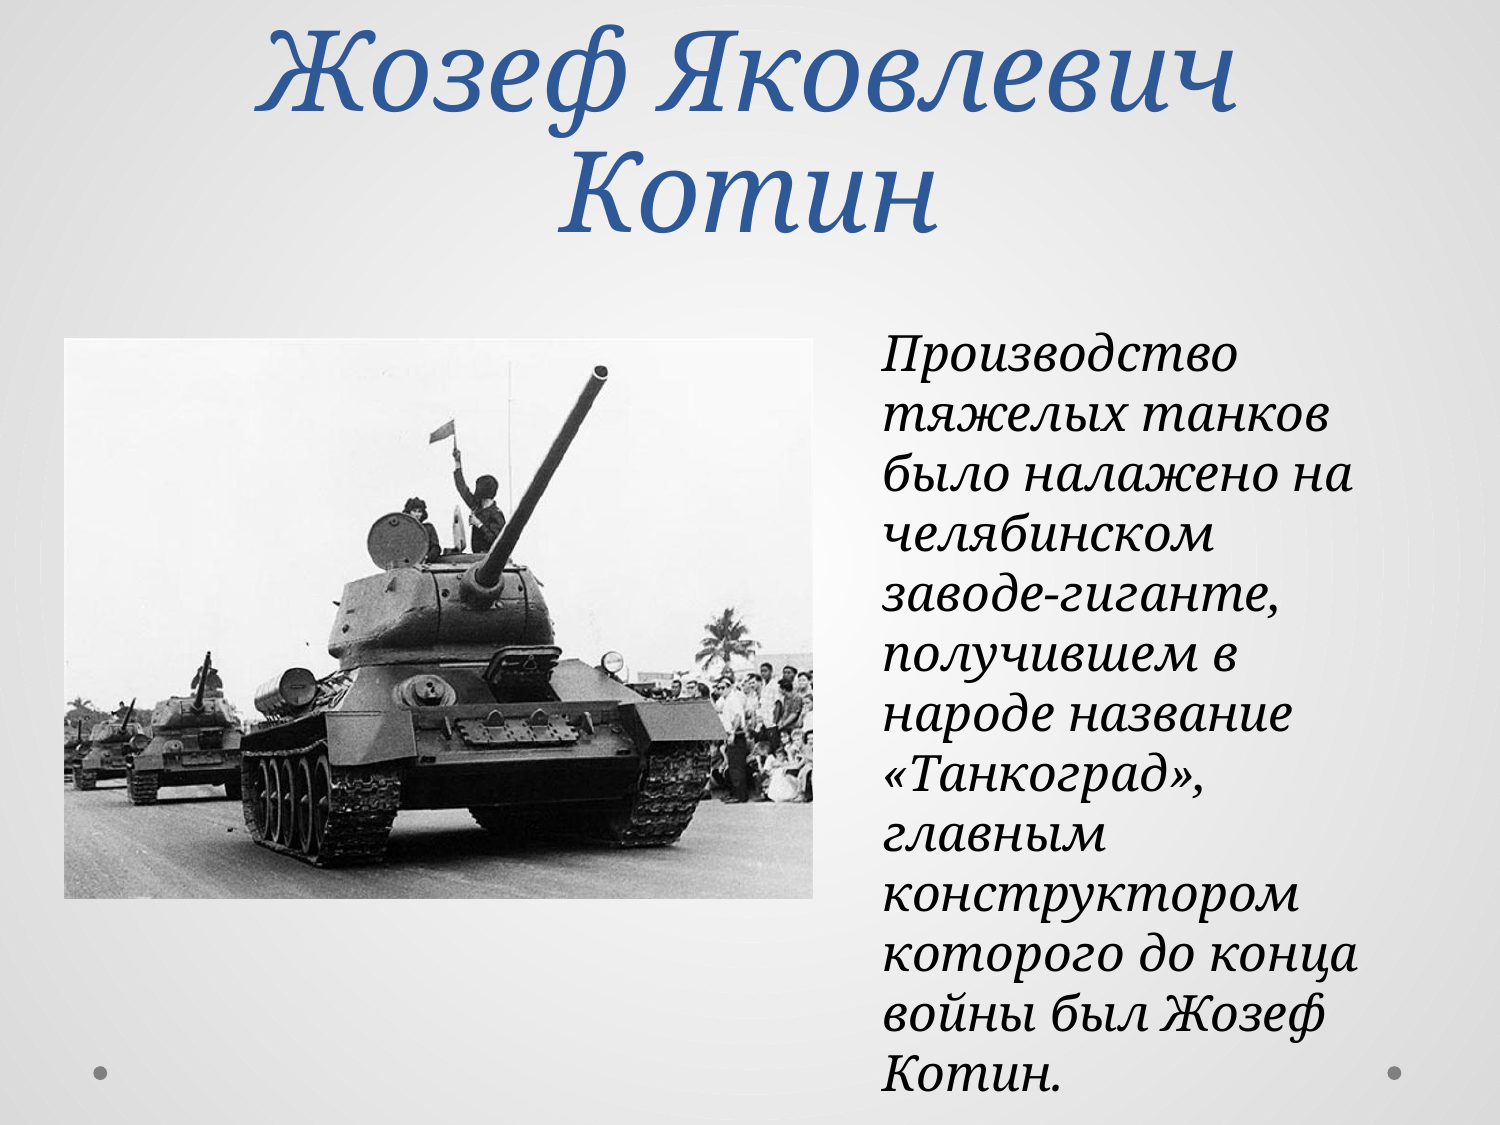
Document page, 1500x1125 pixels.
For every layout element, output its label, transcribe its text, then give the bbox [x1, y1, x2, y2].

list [64, 337, 813, 899]
text_box Производство тяжелых танков было налажено на челябинском заводе-гиганте, получившем в народе название «Танкоград», главным конструктором которого до конца войны был Жозеф Котин. [868, 314, 1385, 1110]
title Жозеф Яковлевич Котин [75, 0, 1425, 263]
